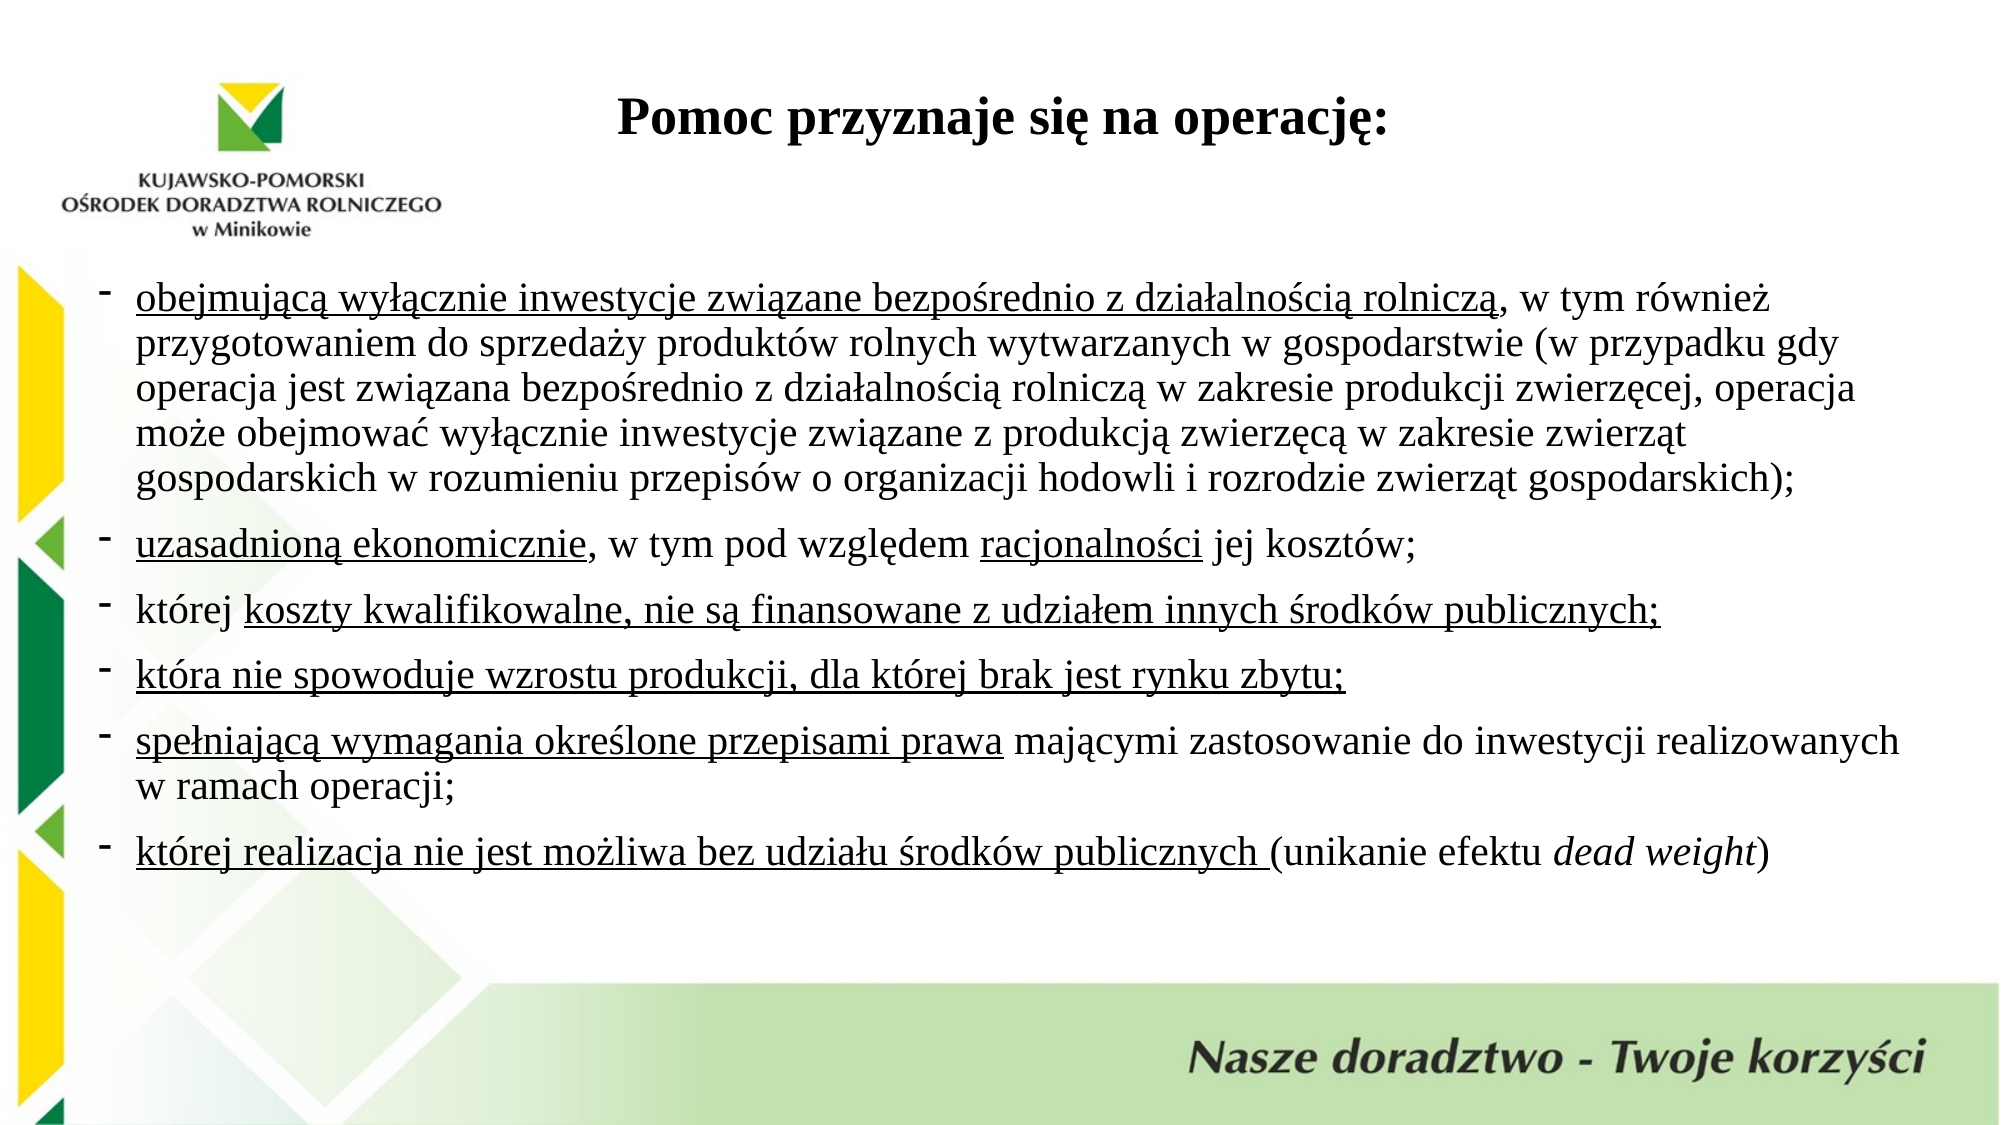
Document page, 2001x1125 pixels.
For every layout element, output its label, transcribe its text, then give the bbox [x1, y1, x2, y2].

text_box obejmującą wyłącznie inwestycje związane bezpośrednio z działalnością rolniczą, w tym również przygotowaniem do sprzedaży produktów rolnych wytwarzanych w gospodarstwie (w przypadku gdy operacja jest związana bezpośrednio z działalnością rolniczą w zakresie produkcji zwierzęcej, operacja może obejmować wyłącznie inwestycje związane z produkcją zwierzęcą w zakresie zwierząt gospodarskich w rozumieniu przepisów o organizacji hodowli i rozrodzie zwierząt gospodarskich); uzasadnioną ekonomicznie, w tym pod względem racjonalności jej kosztów; której koszty kwalifikowalne, nie są finansowane z udziałem innych środków publicznych; która nie spowoduje wzrostu produkcji, dla której brak jest rynku zbytu; spełniającą wymagania określone przepisami prawa mającymi zastosowanie do inwestycji realizowanych w ramach operacji; której realizacja nie jest możliwa bez udziału środków publicznych (unikanie efektu dead weight) [83, 268, 1917, 1011]
picture [0, 0, 2001, 1125]
text_box Pomoc przyznaje się na operację: [602, 80, 1953, 269]
